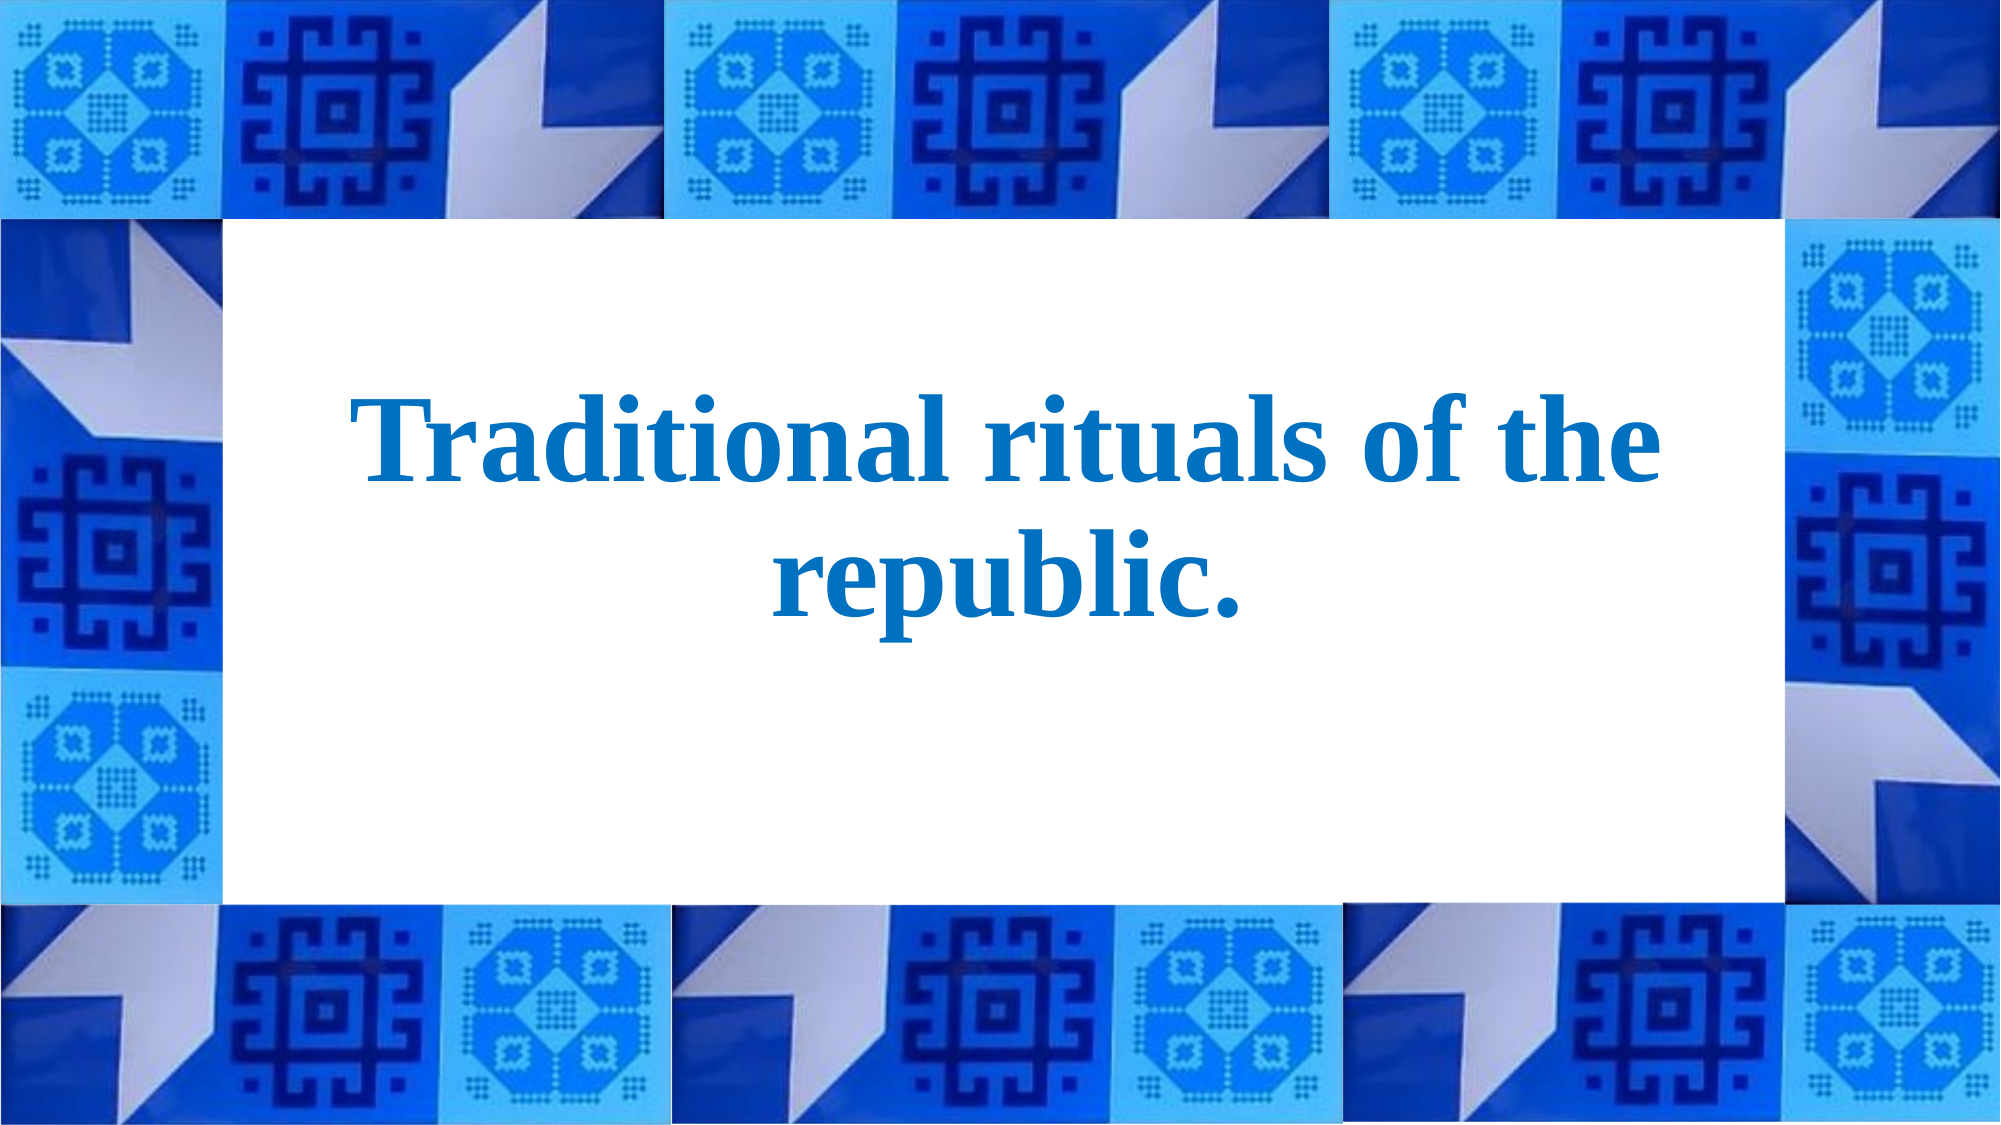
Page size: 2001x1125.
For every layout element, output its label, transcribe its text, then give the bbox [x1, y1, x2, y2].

picture [0, 220, 2000, 1125]
picture [0, 0, 2000, 219]
title Traditional rituals of the republic. [257, 259, 1757, 652]
